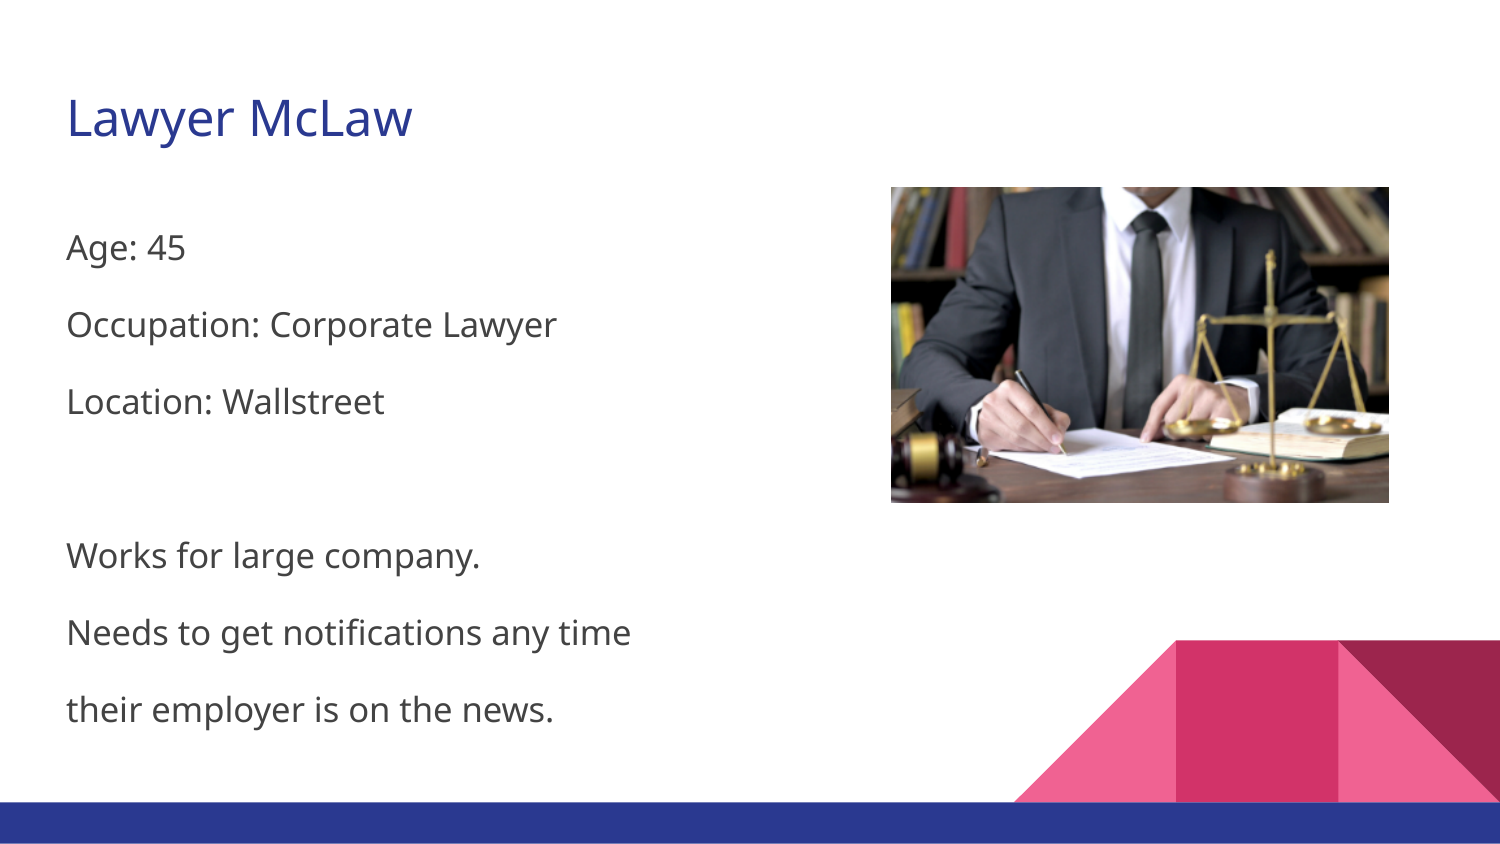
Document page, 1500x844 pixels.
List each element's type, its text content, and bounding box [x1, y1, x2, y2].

picture [890, 187, 1389, 504]
title Lawyer McLaw [51, 67, 1449, 167]
list Age: 45 Occupation: Corporate Lawyer Location: Wallstreet Works for large company. Needs to get notifications any time their employer is on the news. [51, 201, 1449, 750]
